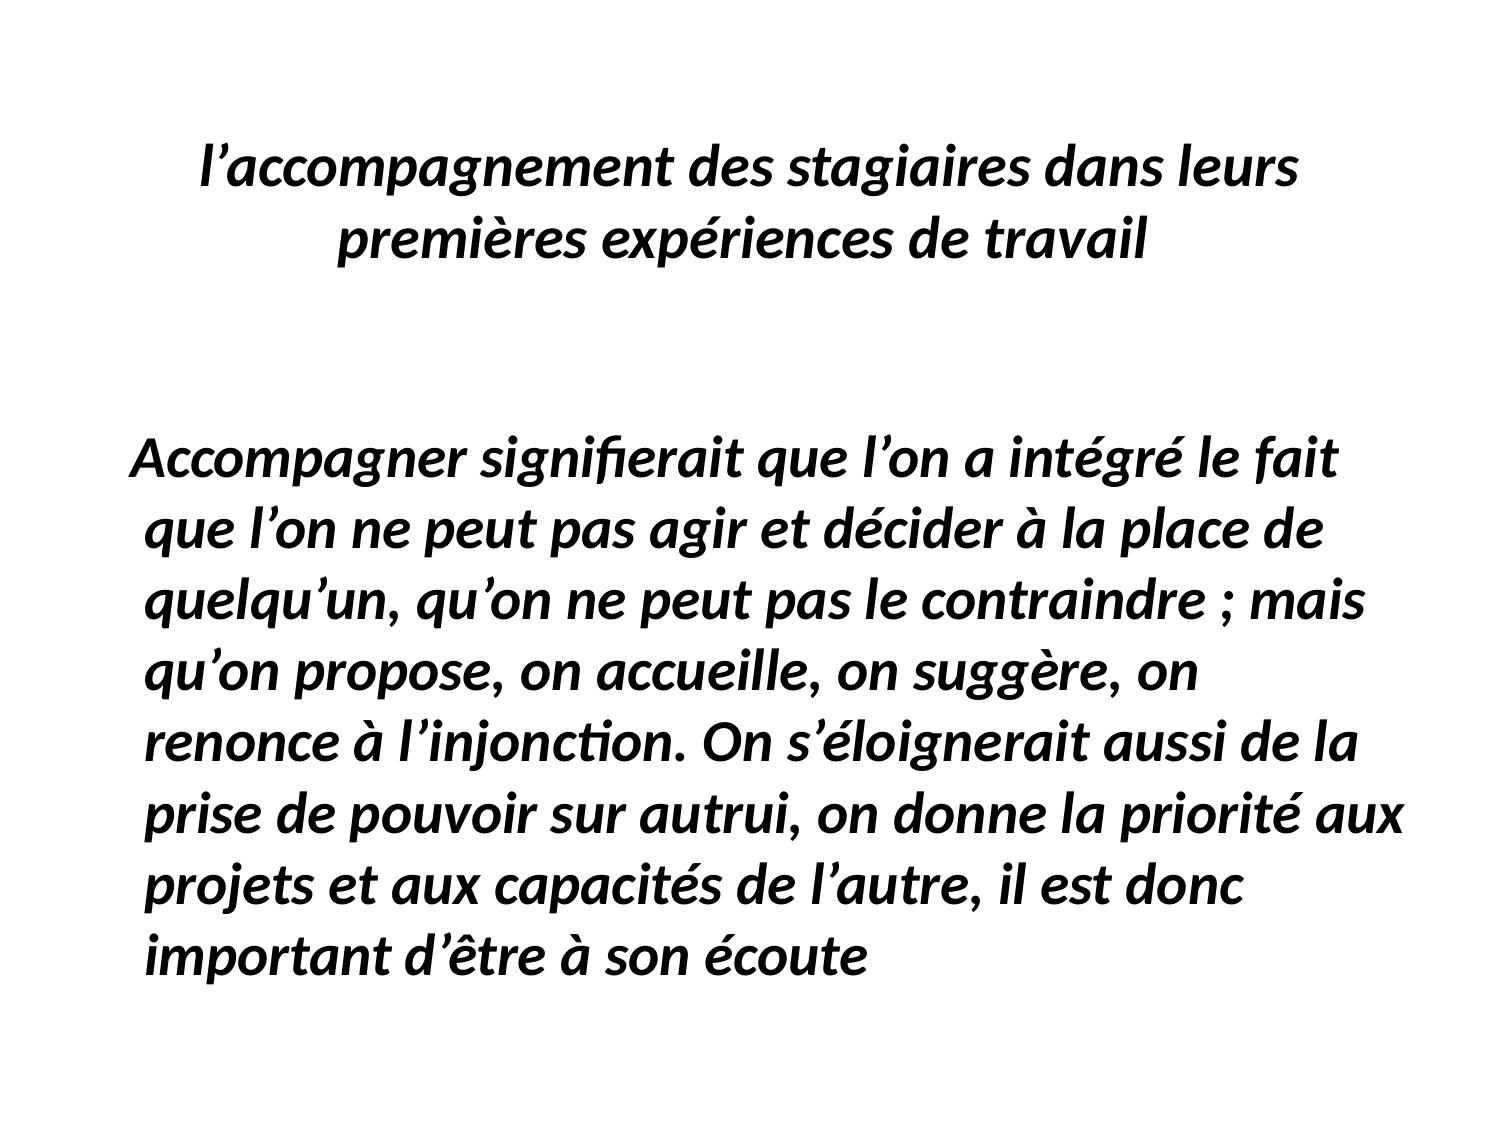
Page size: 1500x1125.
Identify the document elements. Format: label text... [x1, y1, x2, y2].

title l’accompagnement des stagiaires dans leurs premières expériences de travail [75, 45, 1425, 352]
list Accompagner signifierait que l’on a intégré le fait que l’on ne peut pas agir et décider à la place de quelqu’un, qu’on ne peut pas le contraindre ; mais qu’on propose, on accueille, on suggère, on renonce à l’injonction. On s’éloignerait aussi de la prise de pouvoir sur autrui, on donne la priorité aux projets et aux capacités de l’autre, il est donc important d’être à son écoute [75, 410, 1425, 1005]
